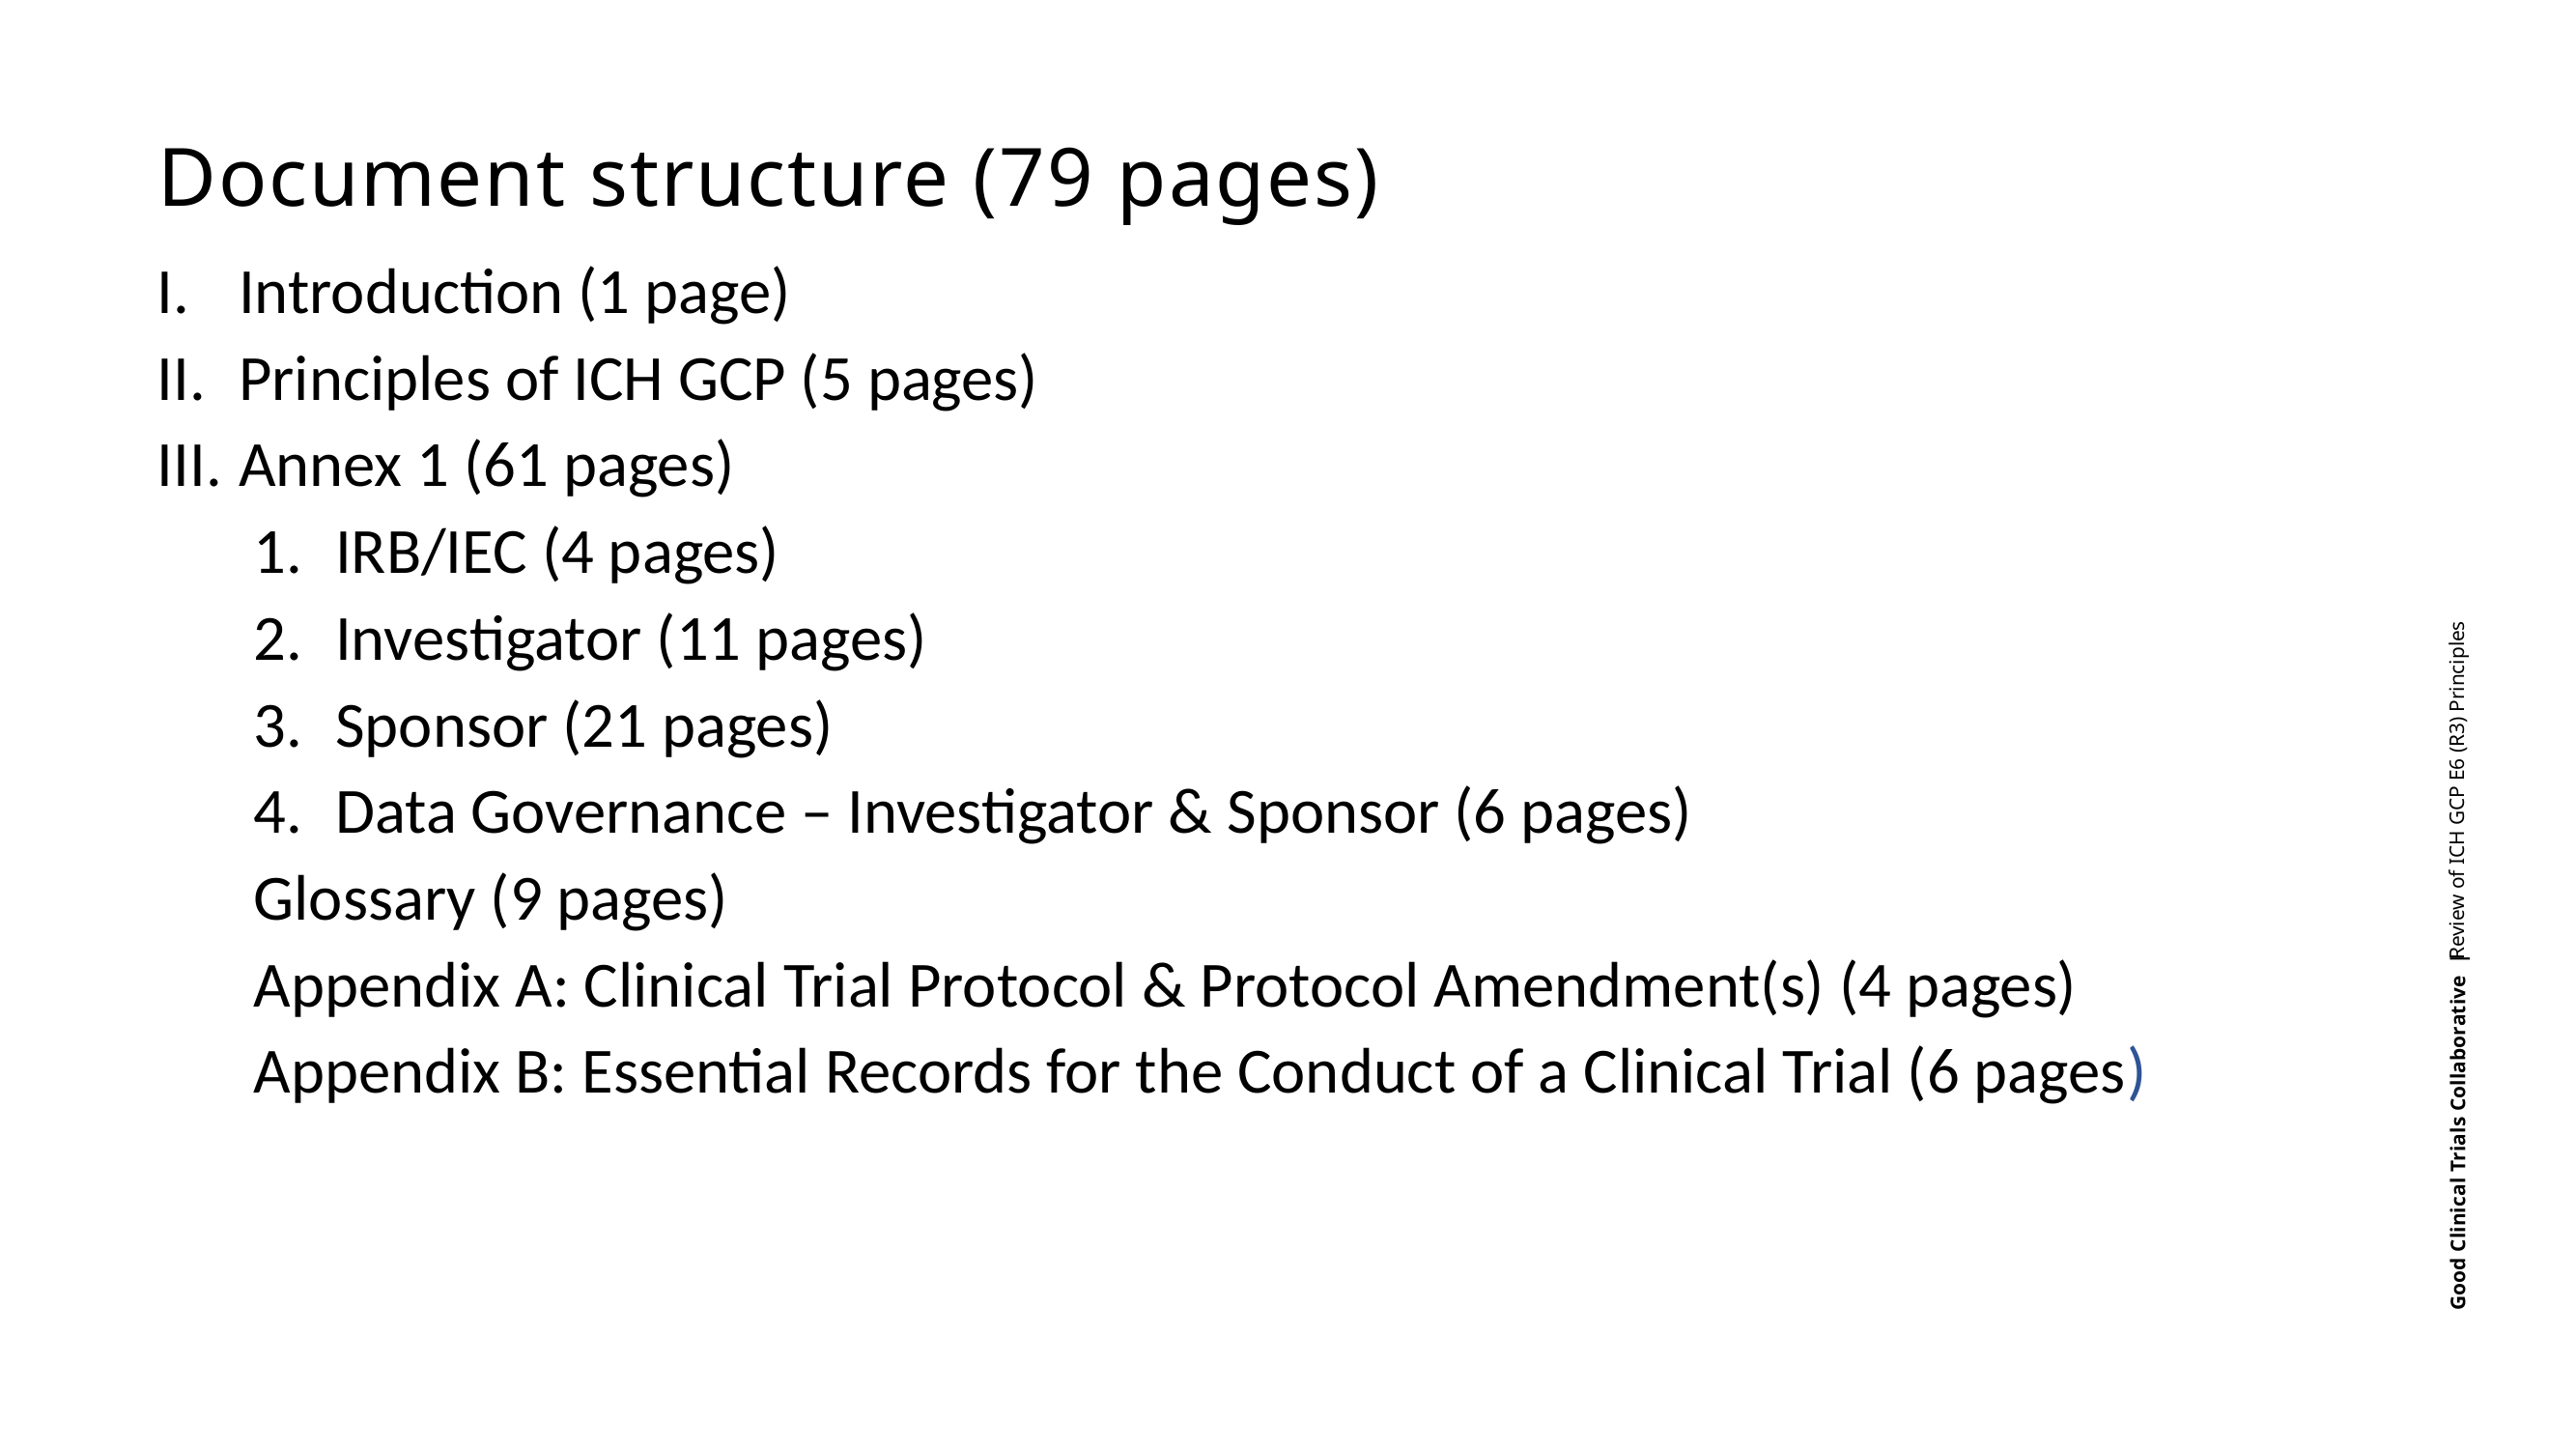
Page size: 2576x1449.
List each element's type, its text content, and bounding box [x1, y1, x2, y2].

text_box Introduction (1 page) Principles of ICH GCP (5 pages) Annex 1 (61 pages) IRB/IEC (4 pages) Investigator (11 pages) Sponsor (21 pages) Data Governance – Investigator & Sponsor (6 pages) Glossary (9 pages) Appendix A: Clinical Trial Protocol & Protocol Amendment(s) (4 pages) Appendix B: Essential Records for the Conduct of a Clinical Trial (6 pages) [142, 236, 2367, 1288]
title Document structure (79 pages) [157, 131, 2326, 224]
footer Review of ICH GCP E6 (R3) Principles [2445, 376, 2470, 960]
